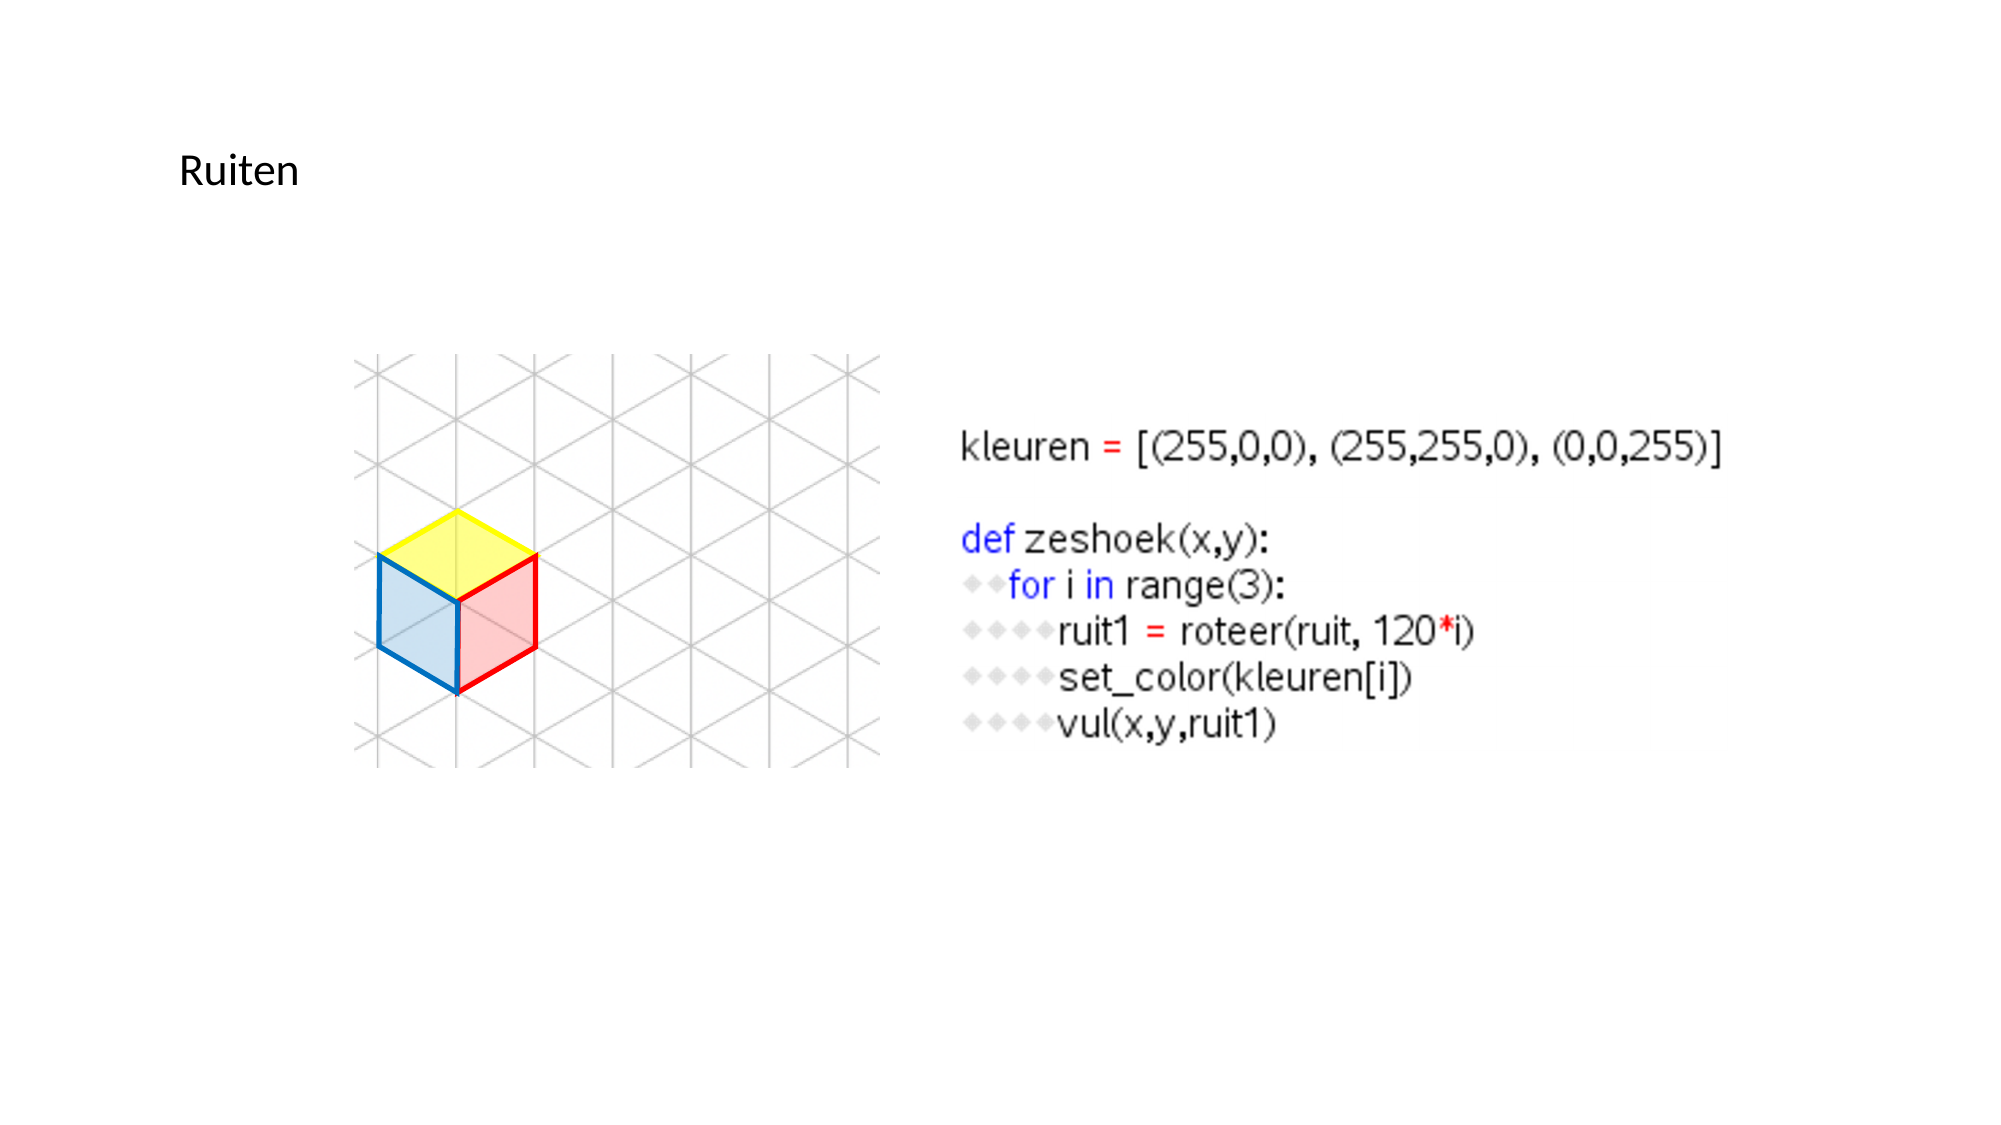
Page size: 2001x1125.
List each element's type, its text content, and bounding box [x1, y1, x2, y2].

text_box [350, 354, 880, 768]
picture [957, 413, 1728, 751]
text_box Ruiten [164, 131, 315, 202]
